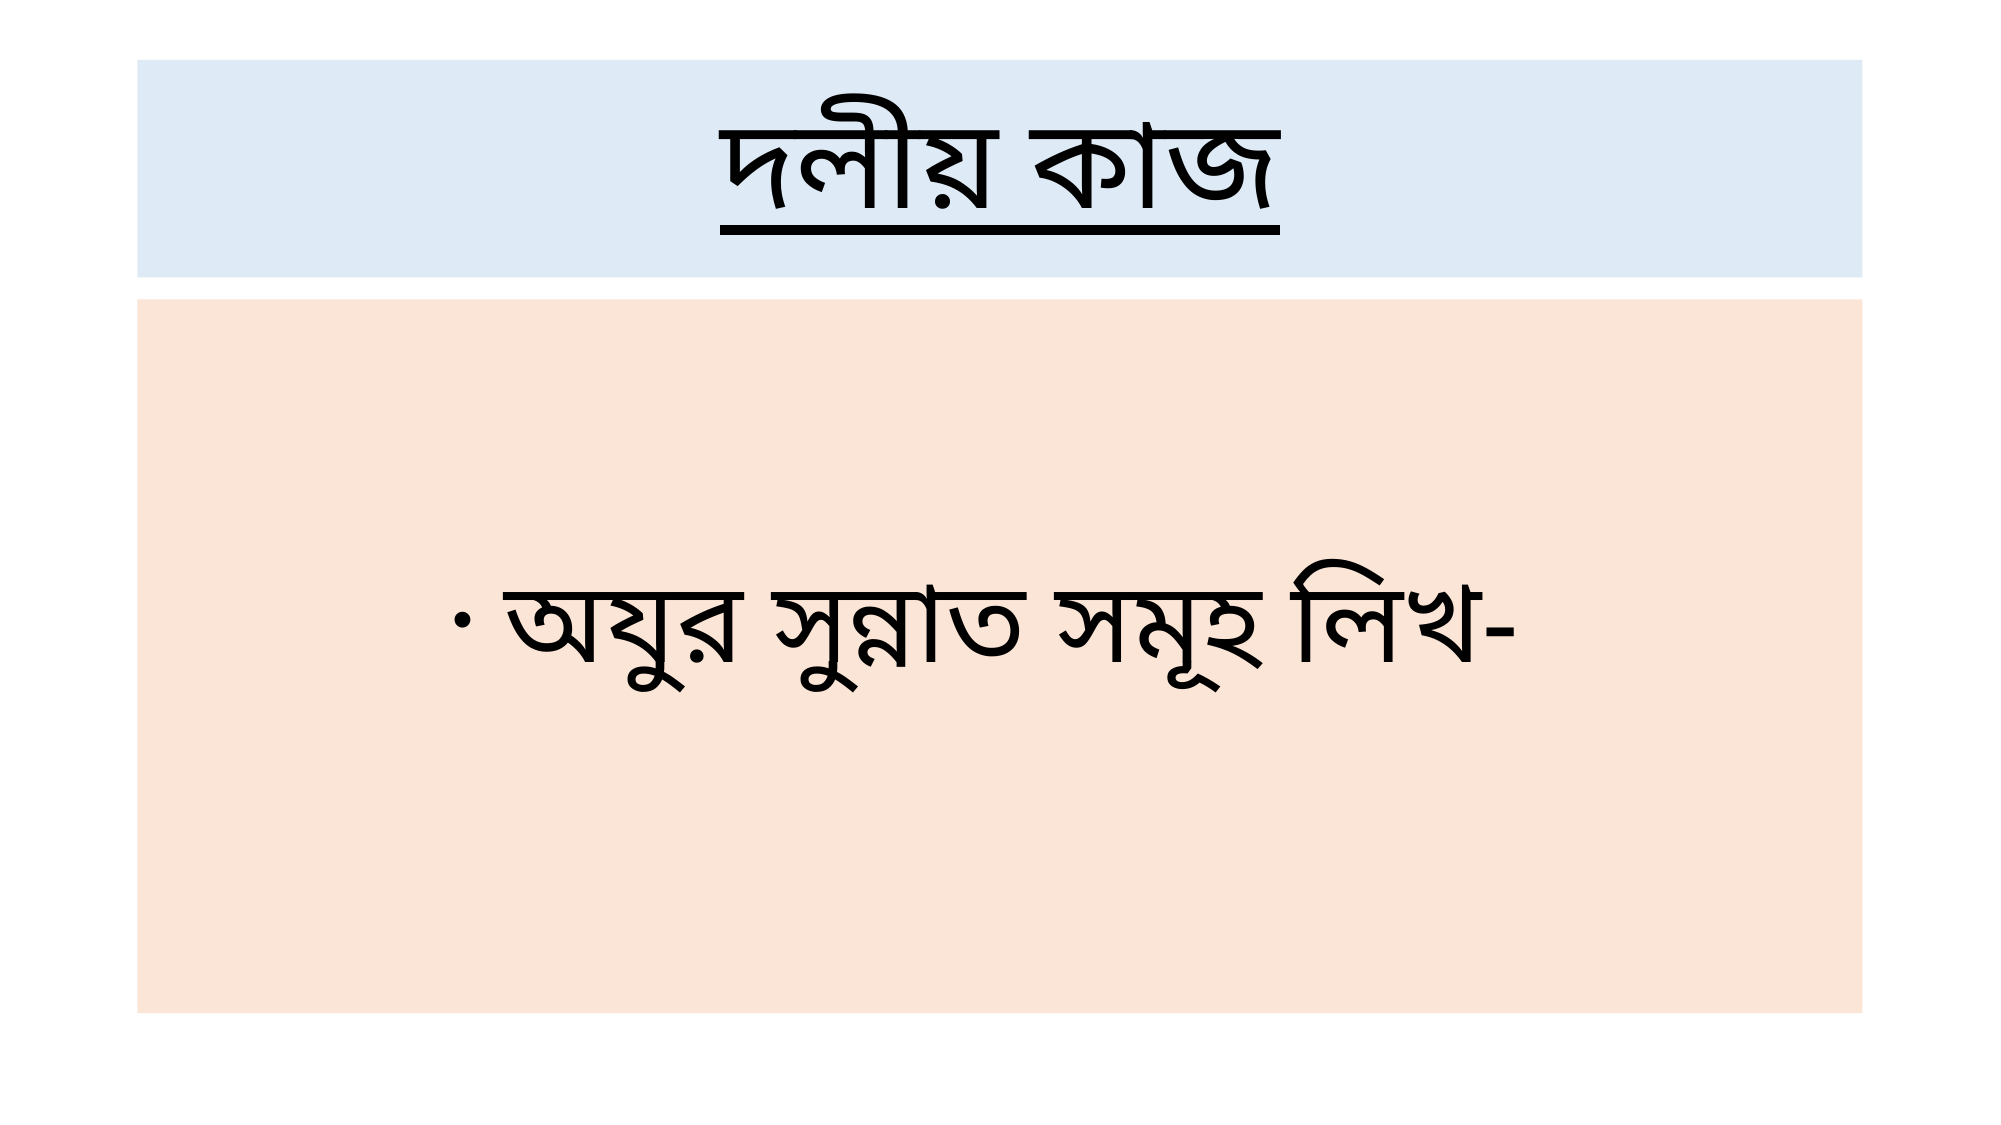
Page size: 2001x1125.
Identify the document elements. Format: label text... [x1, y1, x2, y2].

list অযুর সুন্নাত সমূহ লিখ- [137, 299, 1863, 1014]
title দলীয় কাজ [137, 59, 1863, 278]
